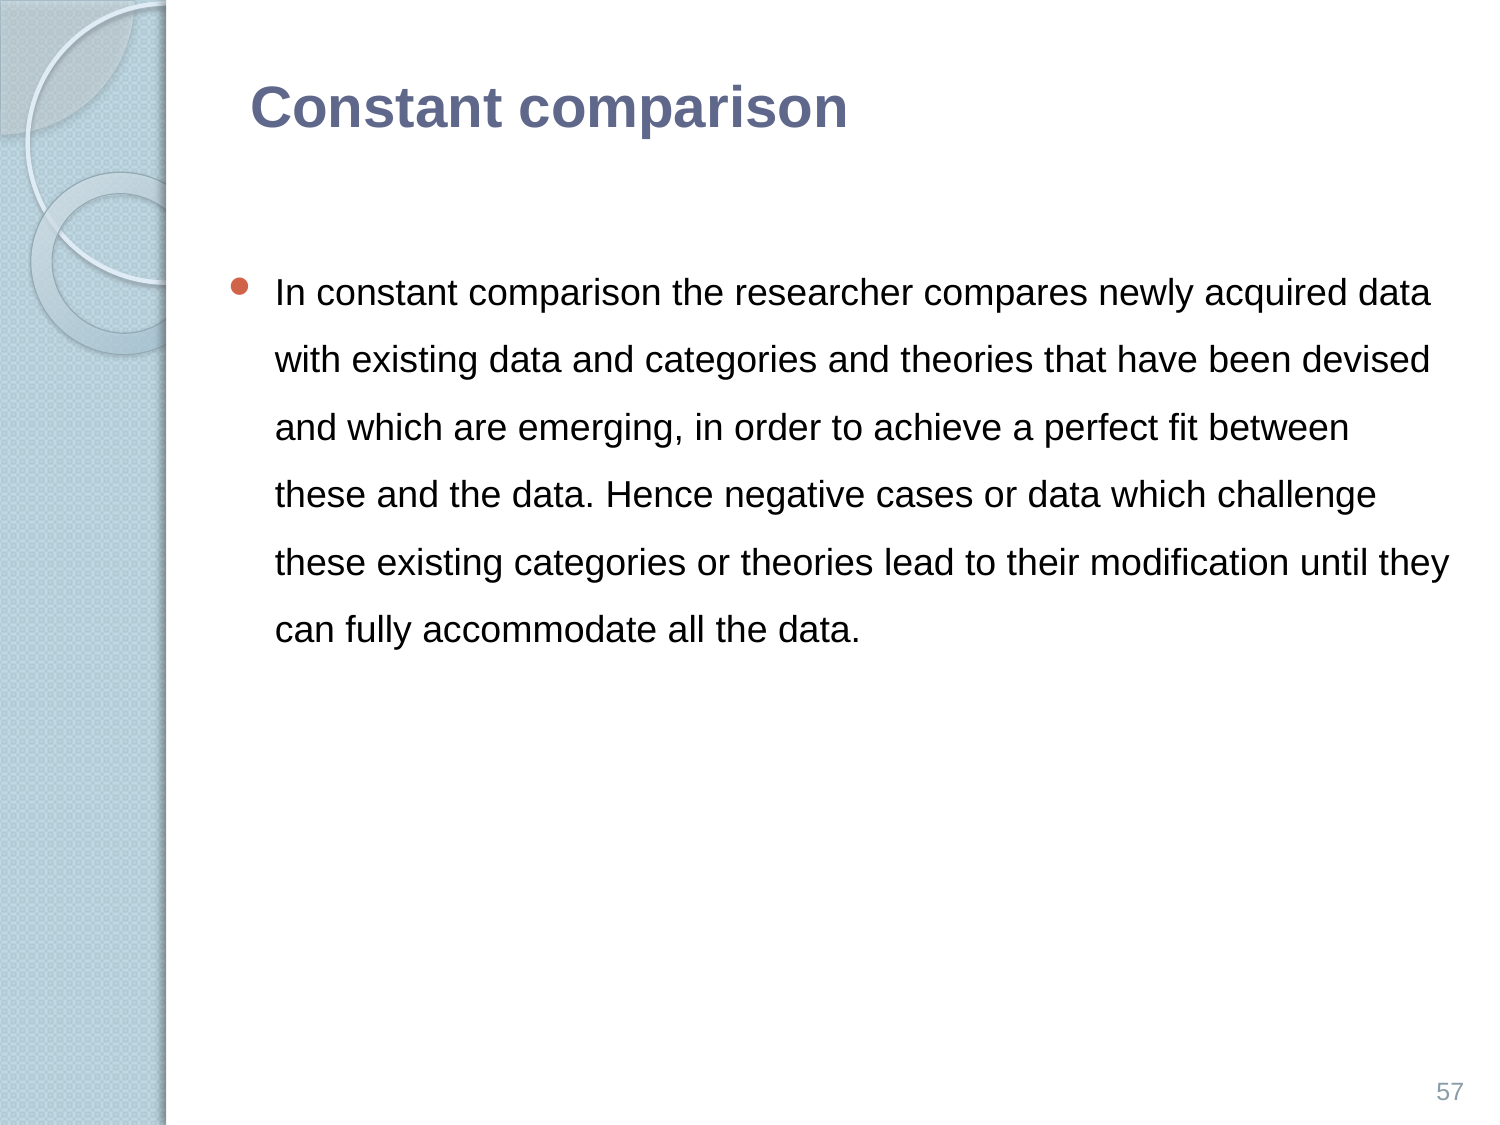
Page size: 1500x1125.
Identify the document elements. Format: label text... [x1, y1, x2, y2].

title Constant comparison [235, 45, 1466, 233]
list In constant comparison the researcher compares newly acquired data with existing data and categories and theories that have been devised and which are emerging, in order to achieve a perfect ﬁt between these and the data. Hence negative cases or data which challenge these existing categories or theories lead to their modiﬁcation until they can fully accommodate all the data. [200, 237, 1466, 1088]
slide_number 57 [1413, 1034, 1488, 1113]
